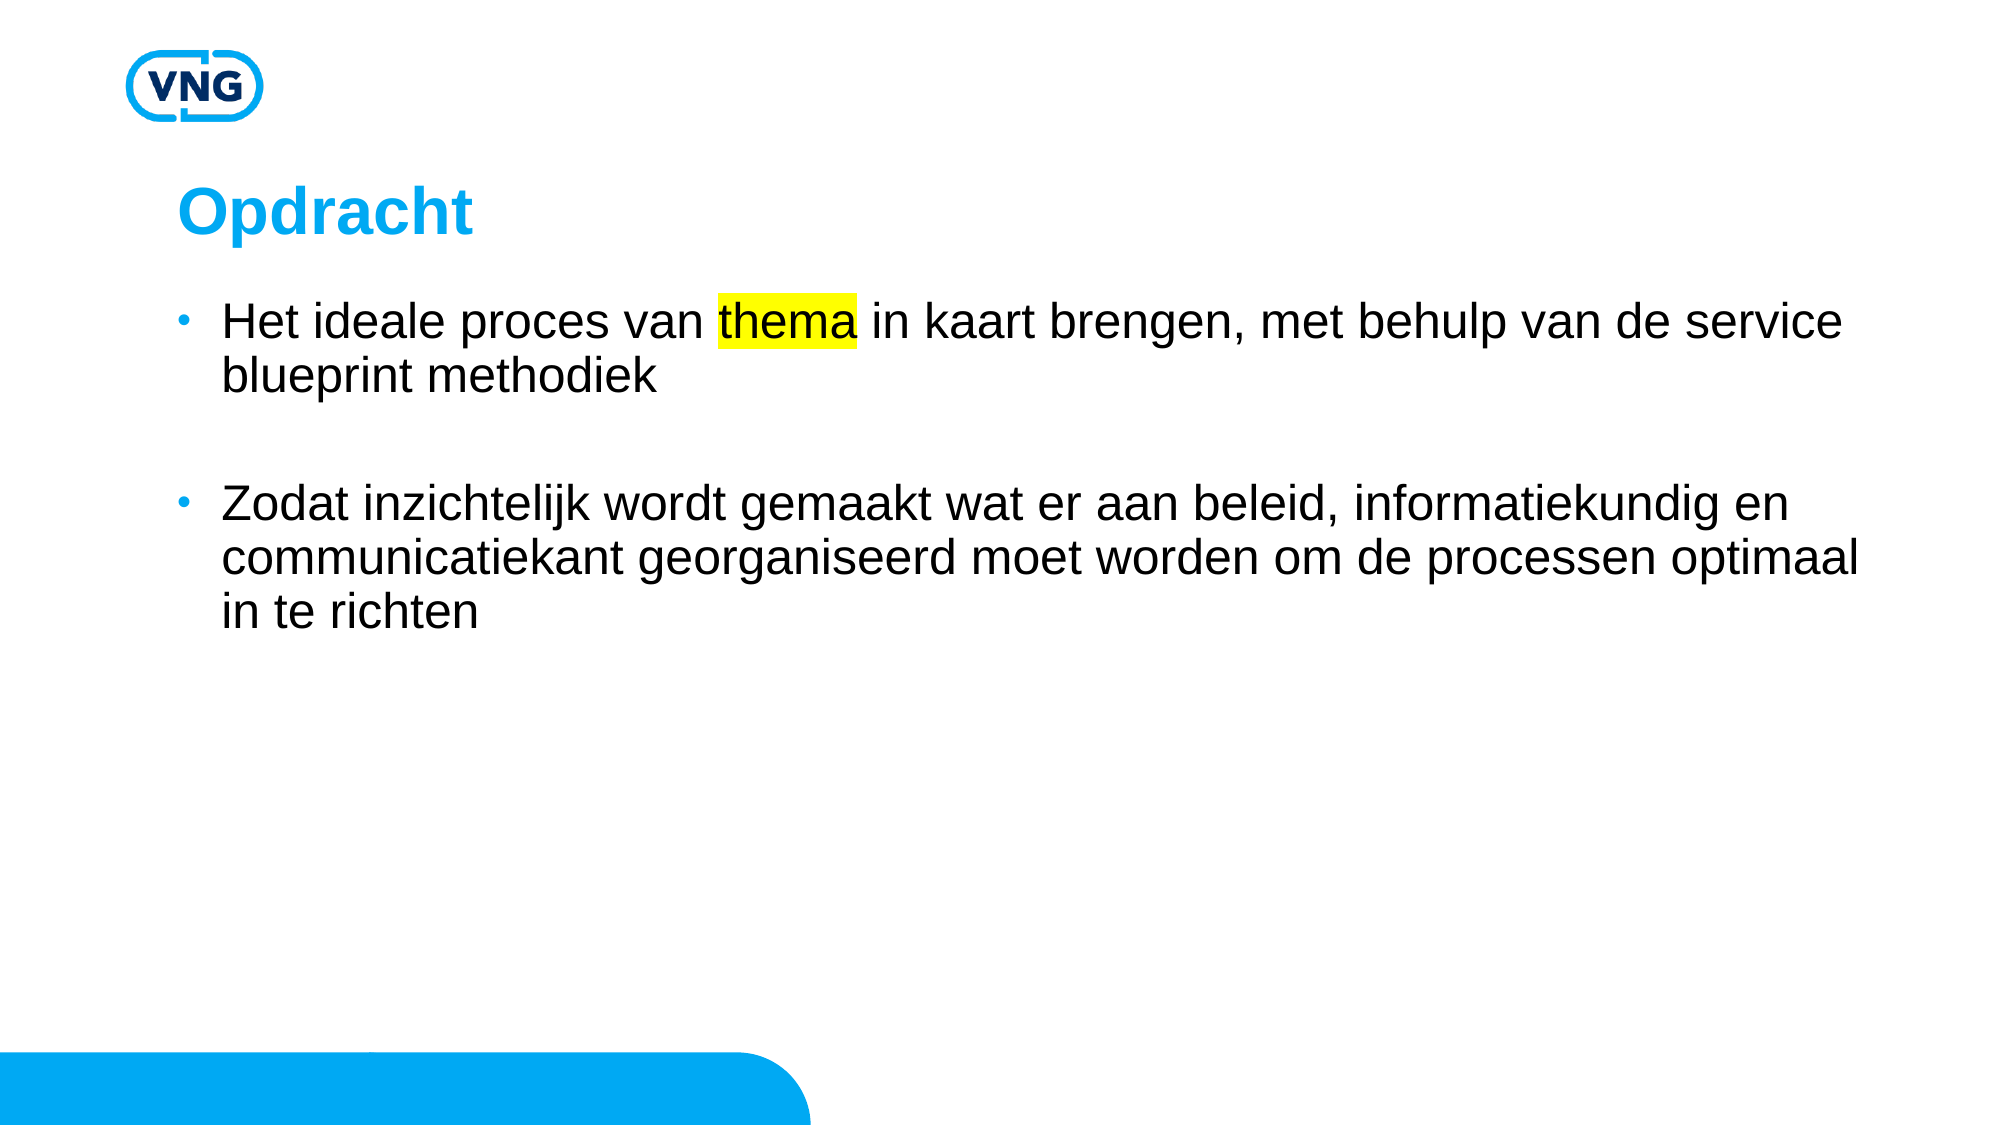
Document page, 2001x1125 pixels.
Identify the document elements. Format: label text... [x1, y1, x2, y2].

list Het ideale proces van thema in kaart brengen, met behulp van de service blueprint methodiek Zodat inzichtelijk wordt gemaakt wat er aan beleid, informatiekundig en communicatiekant georganiseerd moet worden om de processen optimaal in te richten [177, 295, 1882, 1034]
picture [79, 0, 433, 202]
title Opdracht [177, 177, 1823, 295]
